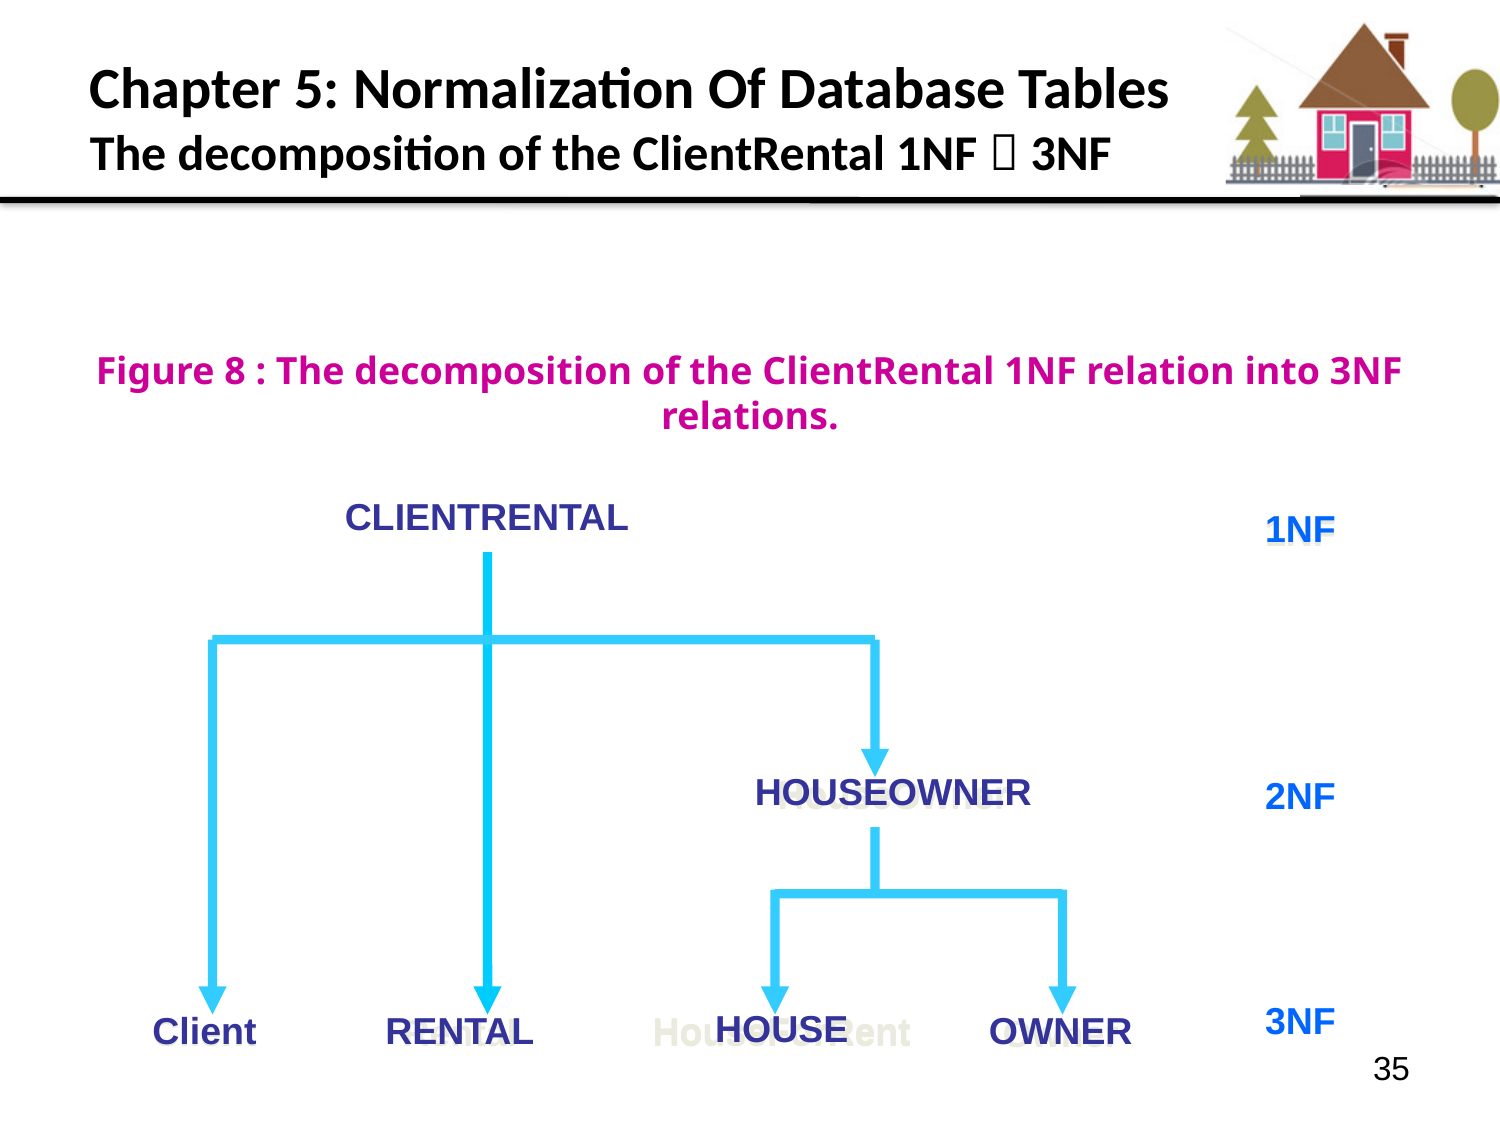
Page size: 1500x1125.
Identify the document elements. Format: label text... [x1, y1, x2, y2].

text_box Client [81, 999, 314, 1060]
text_box HOUSE [644, 997, 920, 1058]
text_box OWNER [918, 1000, 1204, 1060]
slide_number 35 [1100, 1040, 1425, 1100]
text_box RENTAL [314, 999, 606, 1060]
text_box CLIENTRENTAL [273, 485, 701, 546]
text_box HouseForRent [606, 999, 918, 1060]
text_box 2NF [1194, 764, 1407, 825]
text_box 3NF [1194, 989, 1407, 1050]
title Chapter 5: Normalization Of Database Tables The decomposition of the ClientRental 1NF  3NF [75, 24, 1221, 188]
text_box HOUSEOWNER [683, 760, 1103, 821]
text_box 1NF [1194, 497, 1407, 558]
text_box Figure 8 : The decomposition of the ClientRental 1NF relation into 3NF relations. [0, 339, 1500, 445]
picture [1225, 21, 1500, 197]
